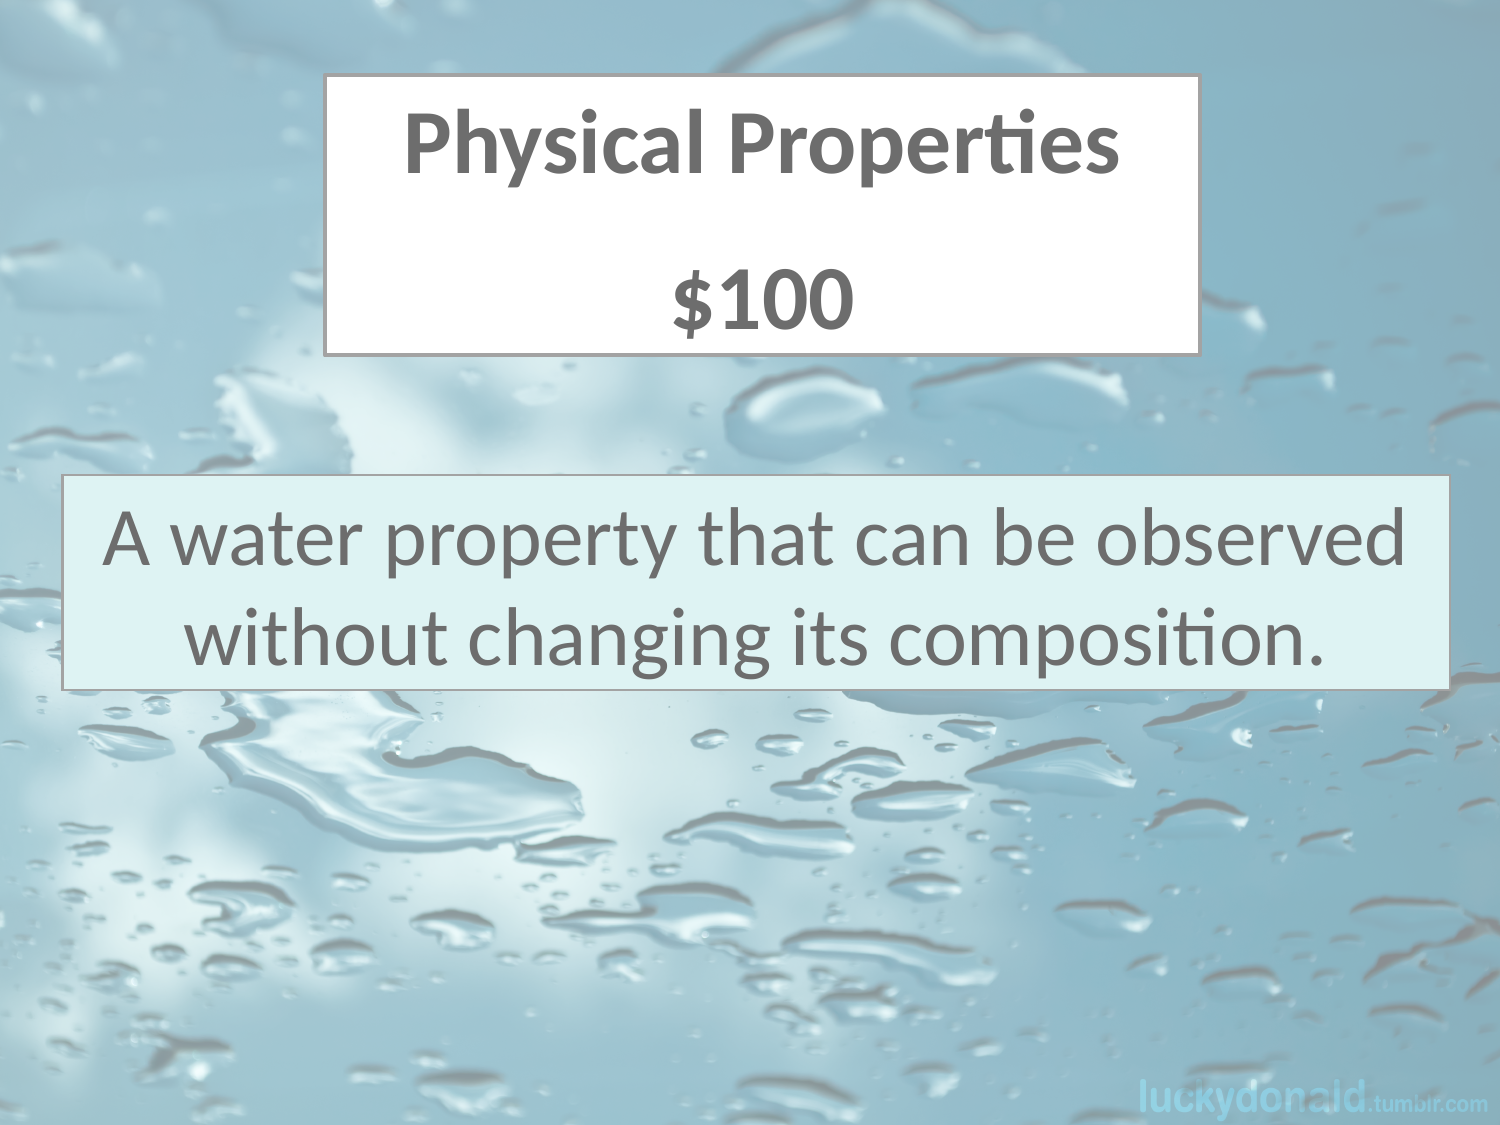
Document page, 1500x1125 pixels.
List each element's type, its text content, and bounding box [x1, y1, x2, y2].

text_box [324, 425, 1200, 474]
text_box A water property that can be observed without changing its composition. [62, 474, 1450, 690]
text_box Physical Properties $100 [324, 74, 1200, 356]
